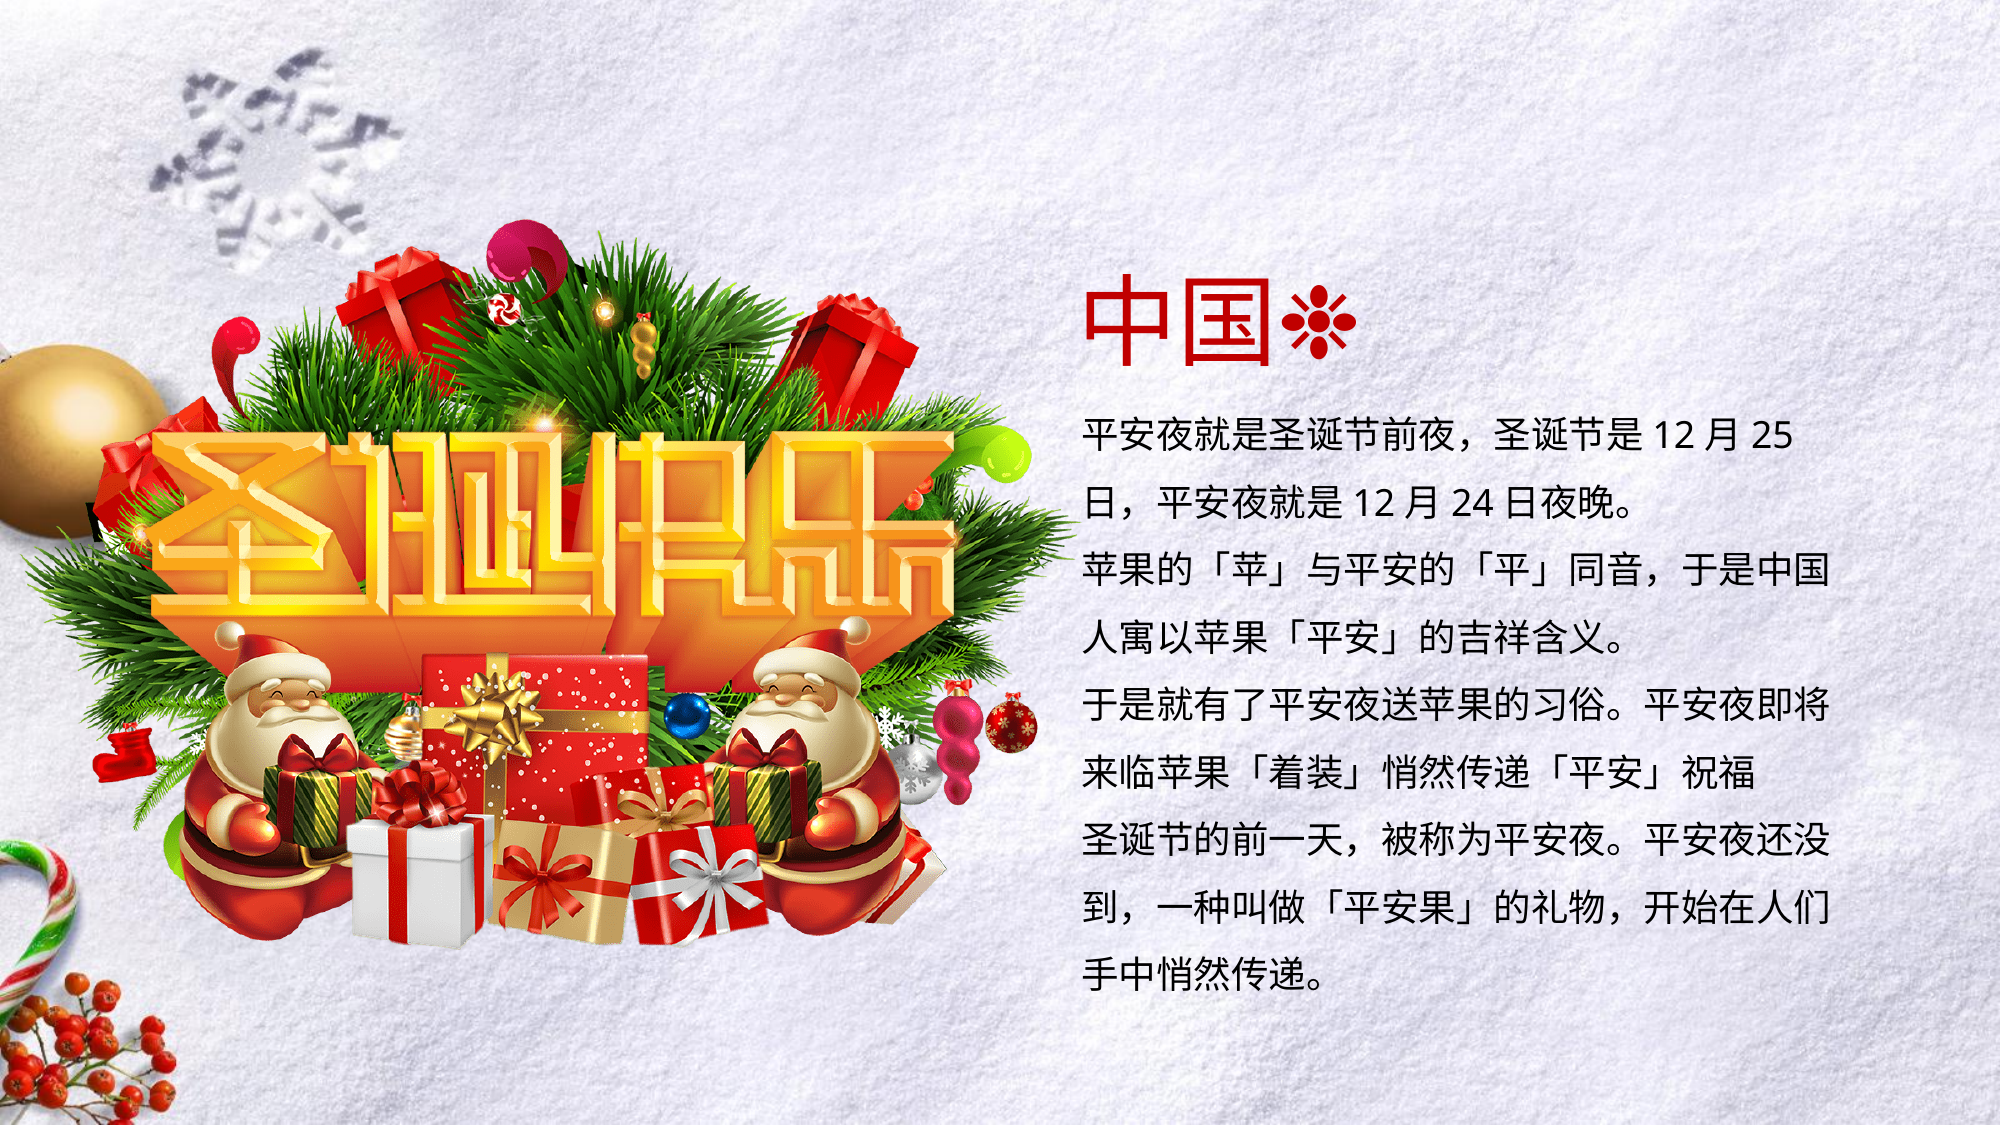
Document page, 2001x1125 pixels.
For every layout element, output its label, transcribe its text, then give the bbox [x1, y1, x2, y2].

picture [0, 0, 2000, 1125]
text_box 平安夜就是圣诞节前夜，圣诞节是12月25日，平安夜就是12月24日夜晚。 苹果的「苹」与平安的「平」同音，于是中国人寓以苹果「平安」的吉祥含义。 于是就有了平安夜送苹果的习俗。平安夜即将来临苹果「着装」悄然传递「平安」祝福 圣诞节的前一天，被称为平安夜。平安夜还没到，一种叫做「平安果」的礼物，开始在人们手中悄然传递。 [1148, 381, 1853, 1004]
text_box 中国❉ [1148, 250, 1376, 381]
